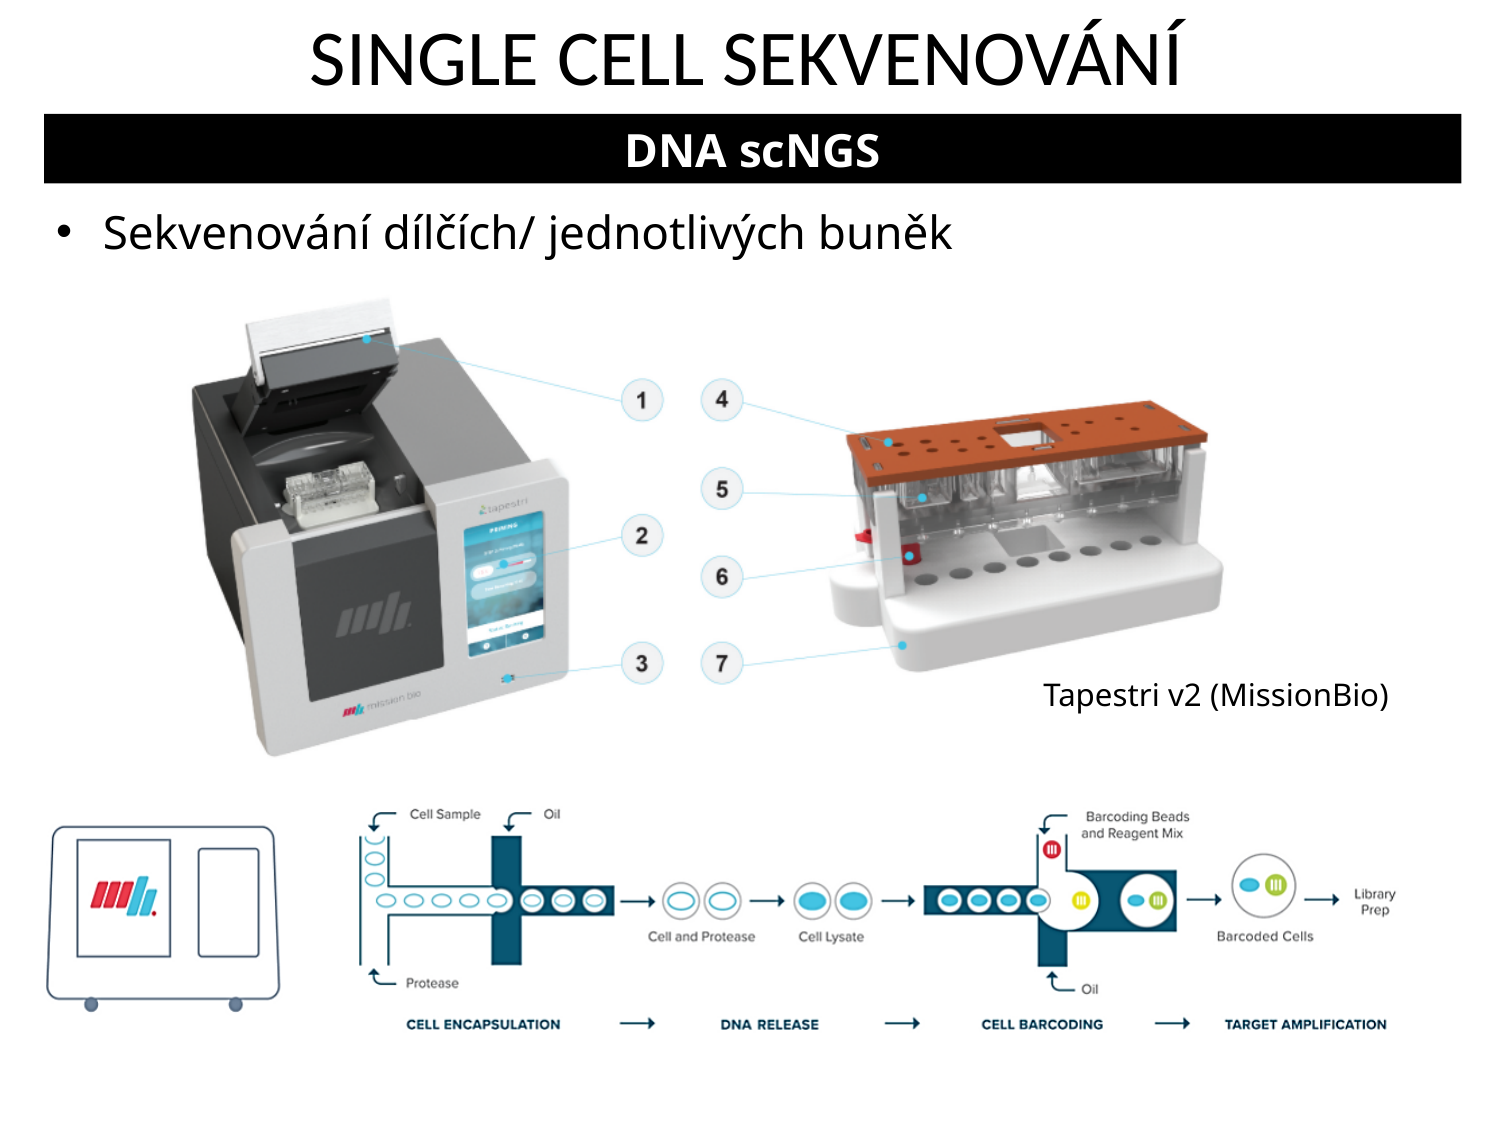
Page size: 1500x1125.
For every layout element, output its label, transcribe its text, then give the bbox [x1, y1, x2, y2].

text_box DNA scNGS [44, 113, 1462, 184]
text_box Tapestri v2 (MissionBio) [1297, 667, 1405, 720]
picture [14, 264, 1444, 1082]
text_box Sekvenování dílčích/ jednotlivých buněk [56, 203, 1462, 258]
text_box SINGLE CELL SEKVENOVÁNÍ [44, 0, 1450, 113]
